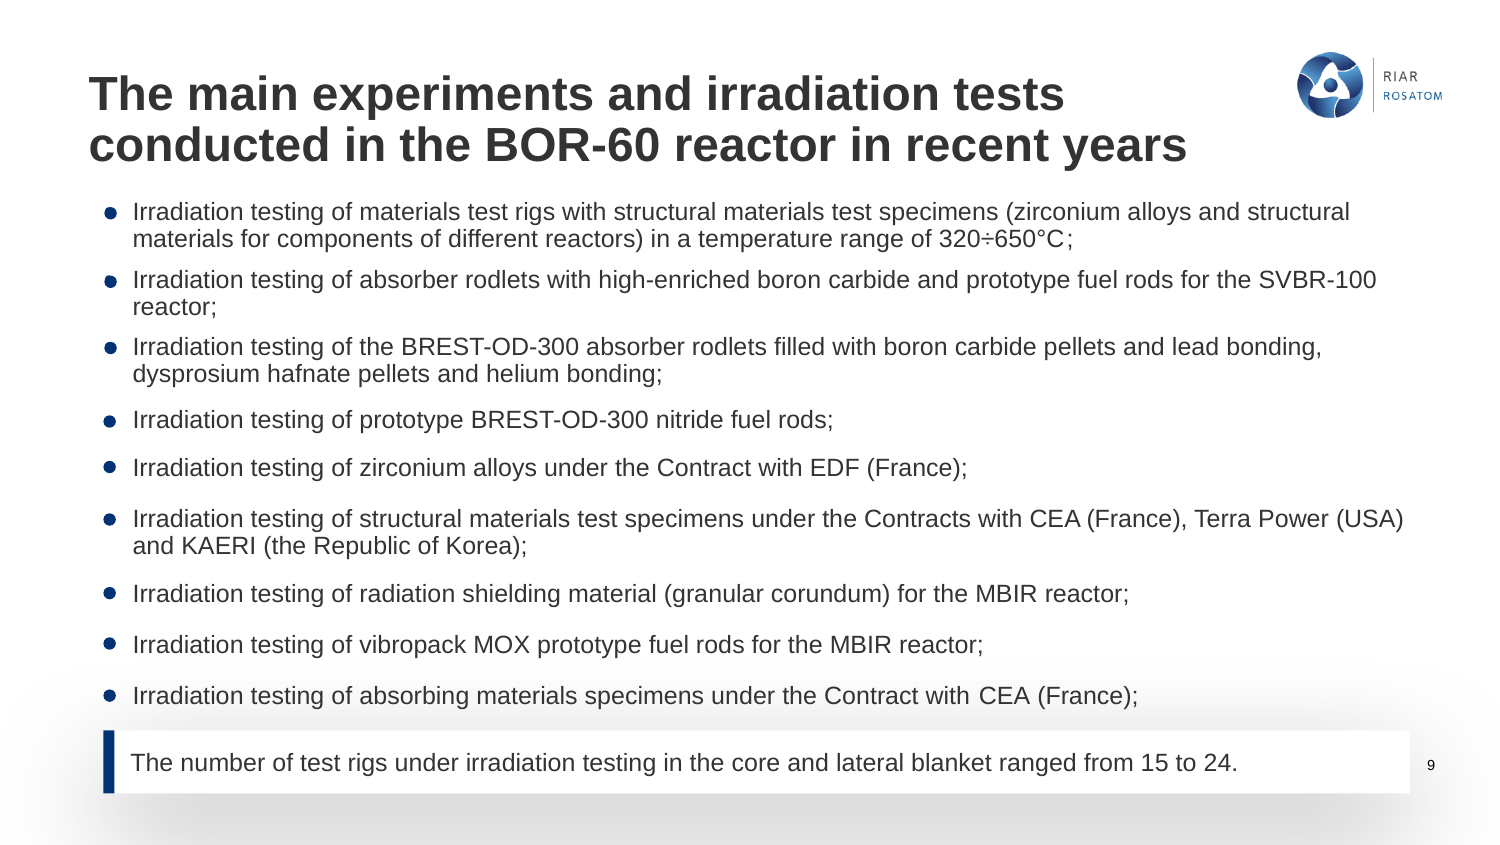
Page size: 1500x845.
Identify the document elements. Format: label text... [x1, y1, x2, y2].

text_box [102, 414, 117, 429]
text_box Irradiation testing of absorbing materials specimens under the Contract with СЕА (France); [104, 682, 1411, 718]
picture [1297, 52, 1442, 118]
text_box Irradiation testing of structural materials test specimens under the Contracts with CEA (France), Terra Power (USA) and KAERI (the Republic of Korea); [104, 506, 1429, 562]
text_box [103, 730, 1410, 794]
text_box [103, 205, 118, 221]
text_box [103, 340, 118, 356]
text_box Irradiation testing of vibropack MOX prototype fuel rods for the MBIR reactor; [104, 631, 1429, 664]
text_box [103, 274, 118, 290]
text_box [102, 585, 117, 601]
text_box Irradiation testing of zirconium alloys under the Contract with EDF (France); [104, 454, 1429, 487]
text_box Irradiation testing of prototype BREST-OD-300 nitride fuel rods; [104, 407, 1397, 436]
text_box [102, 636, 117, 651]
text_box [102, 459, 117, 475]
text_box [102, 688, 117, 703]
text_box Irradiation testing of the BREST-OD-300 absorber rodlets filled with boron carbide pellets and lead bonding, dysprosium hafnate pellets and helium bonding; [104, 333, 1429, 394]
list Irradiation testing of materials test rigs with structural materials test specimens (zirconium alloys and structural materials for components of different reactors) in a temperature range of 320÷650°С; [104, 199, 1436, 255]
text_box [102, 512, 117, 527]
title The main experiments and irradiation tests conducted in the BOR-60 reactor in recent years [88, 68, 1254, 195]
text_box Irradiation testing of radiation shielding material (granular corundum) for the MBIR reactor; [104, 580, 1459, 613]
text_box Irradiation testing of absorber rodlets with high-enriched boron carbide and prototype fuel rods for the SVBR-100 reactor; [104, 267, 1429, 322]
